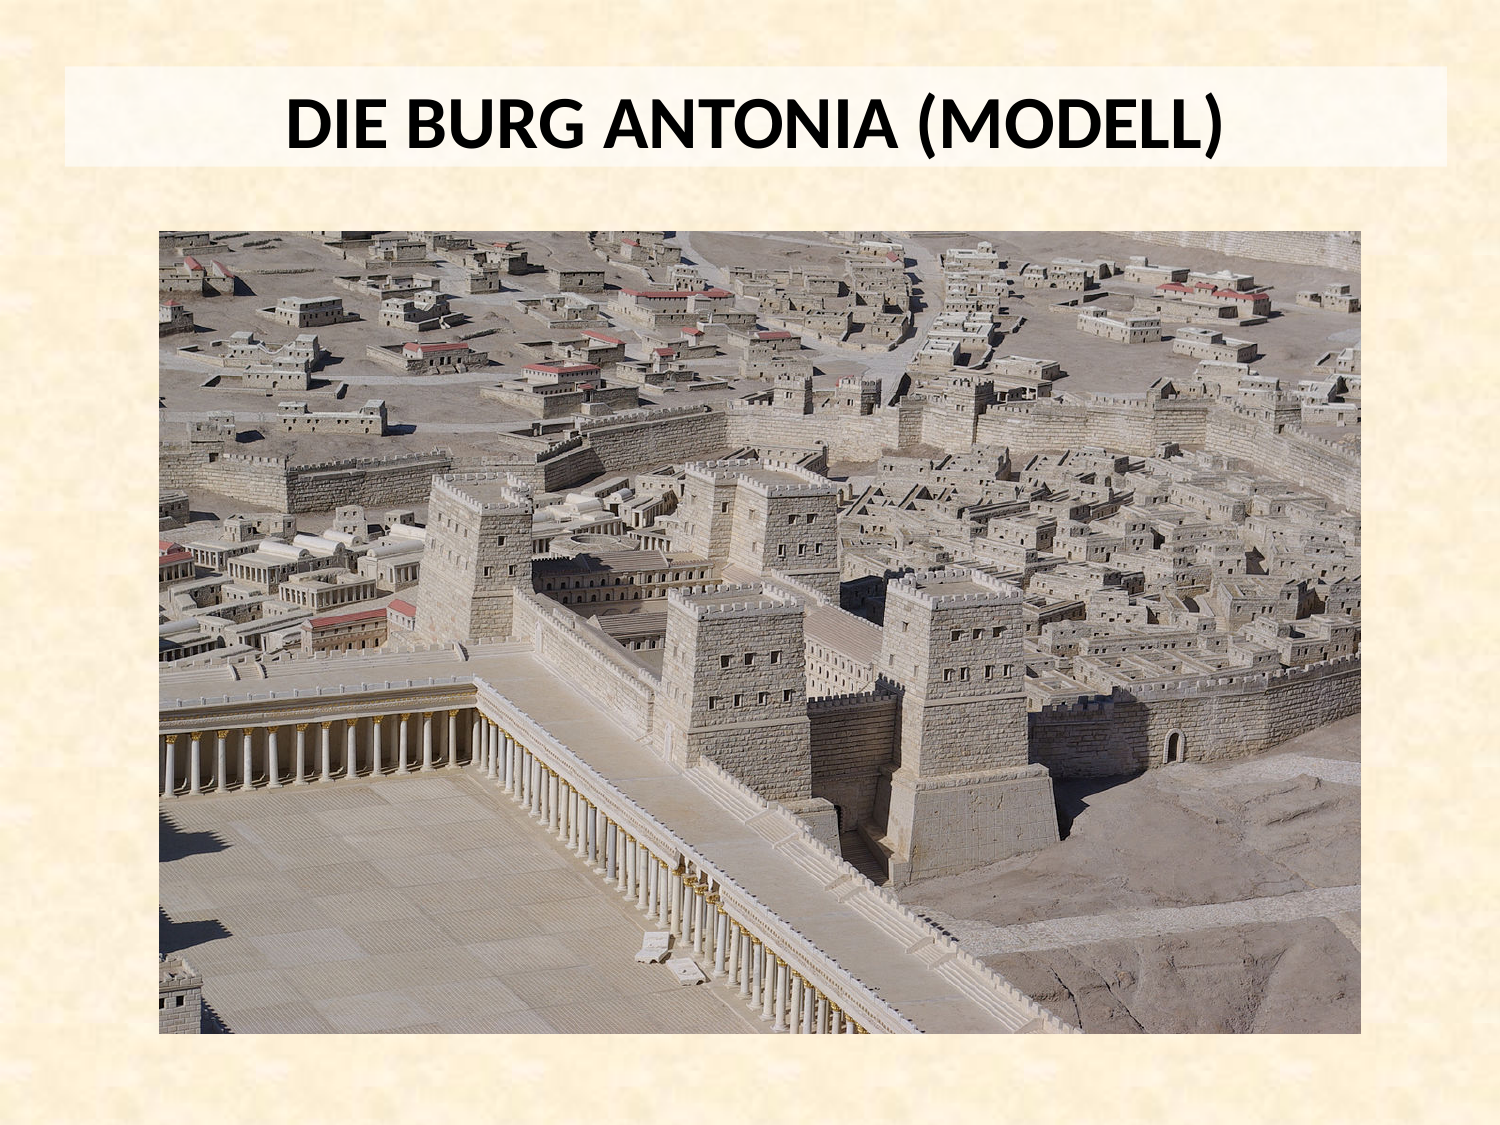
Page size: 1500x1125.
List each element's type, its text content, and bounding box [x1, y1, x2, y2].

text_box DIE BURG ANTONIA (MODELL) [64, 66, 1447, 167]
picture [0, 0, 1500, 1125]
